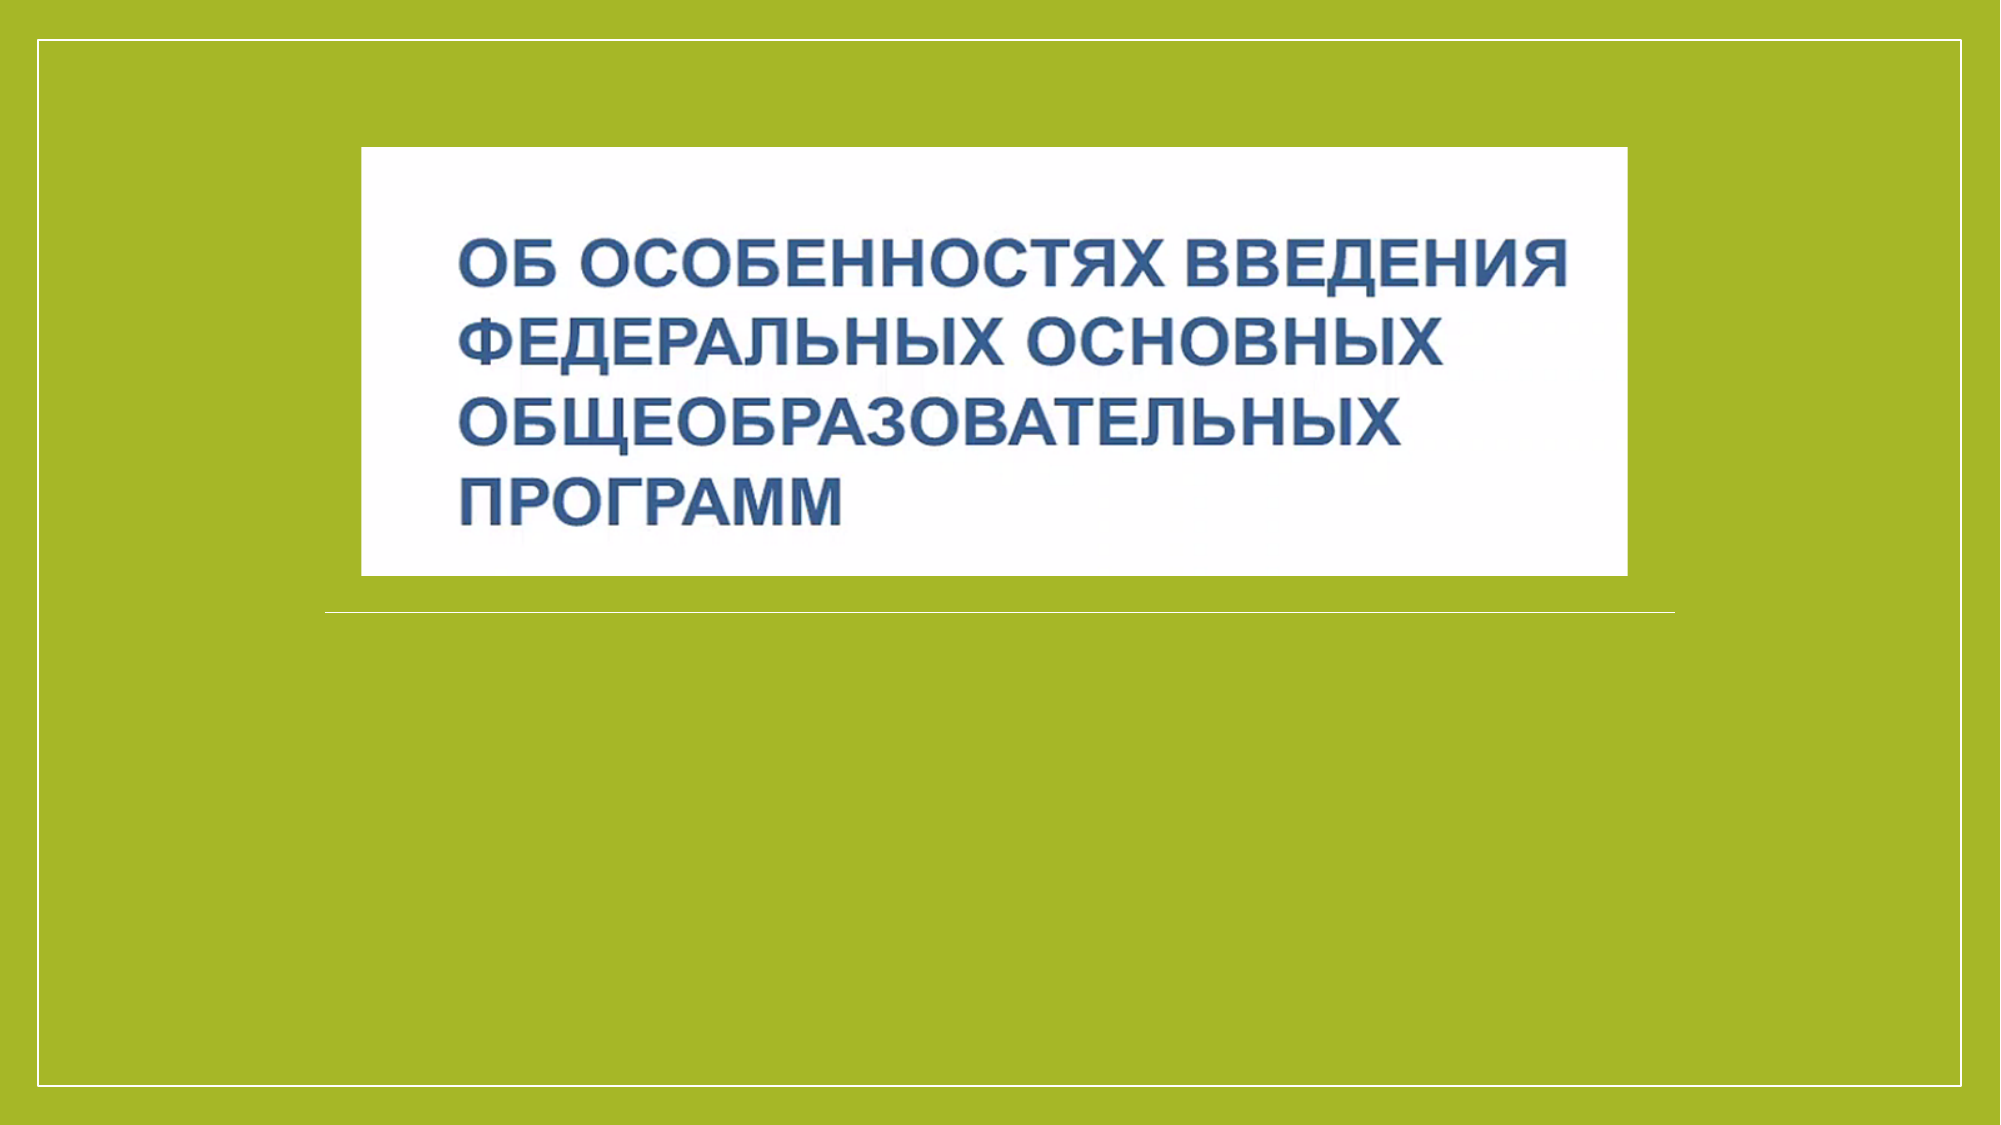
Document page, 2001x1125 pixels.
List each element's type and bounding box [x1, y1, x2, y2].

picture [361, 147, 1628, 576]
